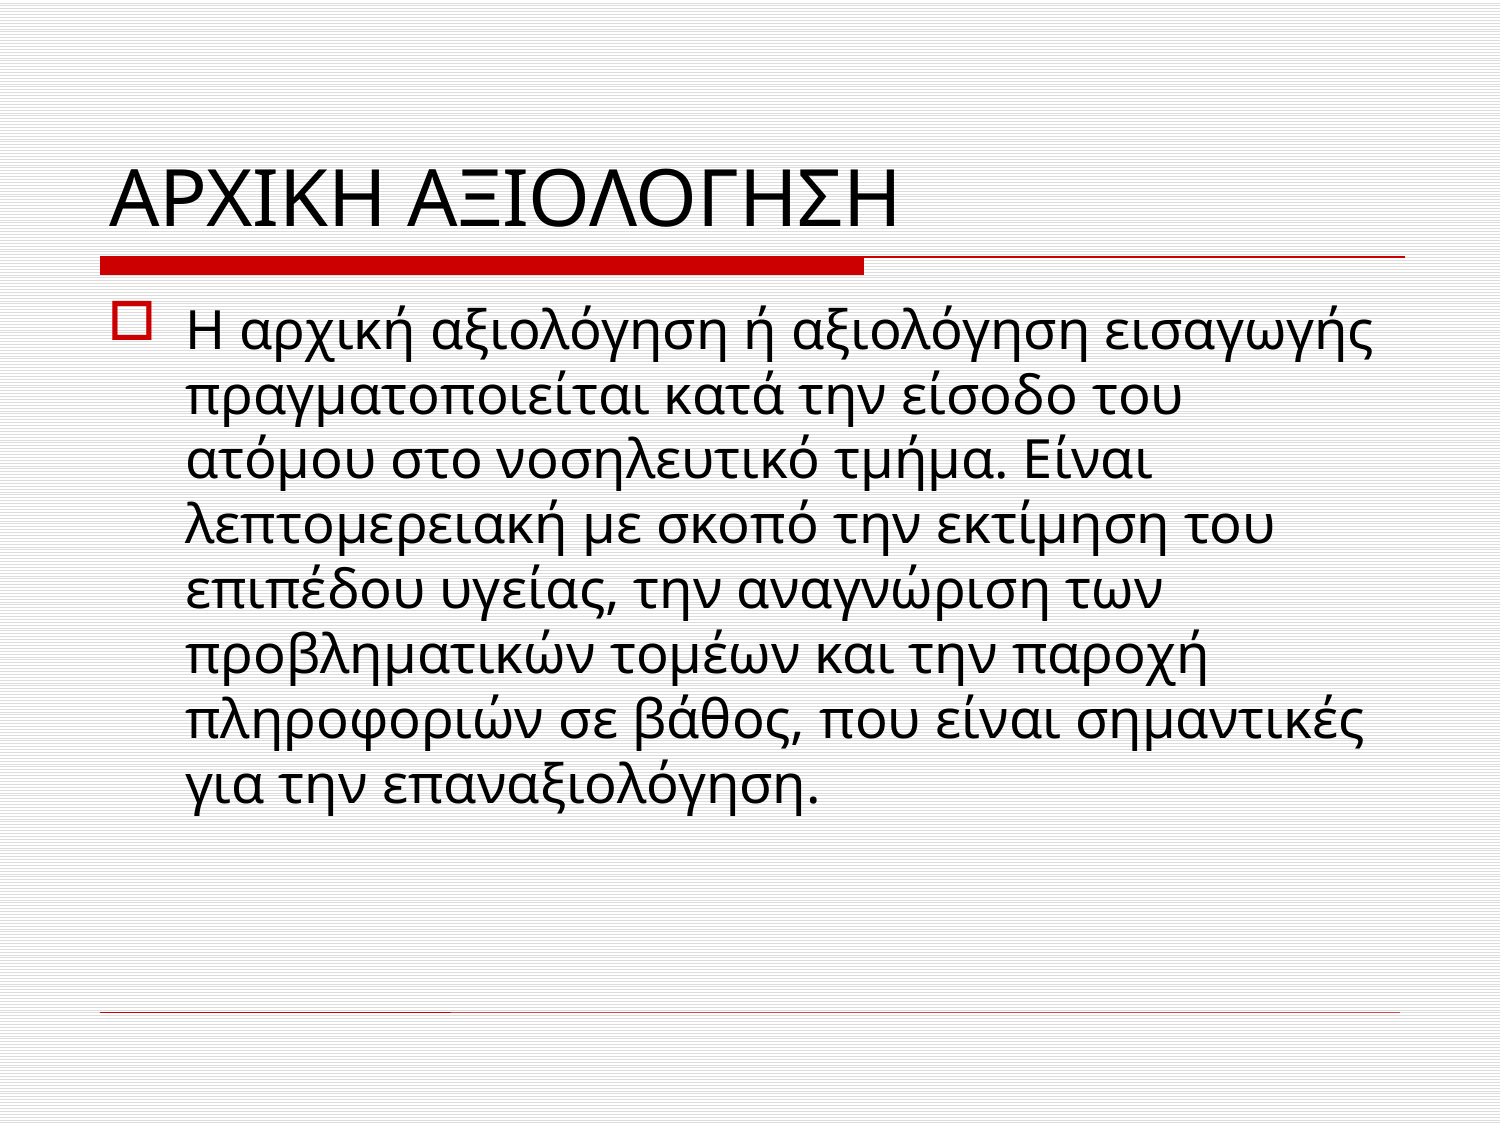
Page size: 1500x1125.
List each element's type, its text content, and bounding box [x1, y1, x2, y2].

list Η αρχική αξιολόγηση ή αξιολόγηση εισαγωγής πραγματοποιείται κατά την είσοδο του ατόμου στο νοσηλευτικό τμήμα. Είναι λεπτομερειακή με σκοπό την εκτίμηση του επιπέδου υγείας, την αναγνώριση των προβληματικών τομέων και την παροχή πληροφοριών σε βάθος, που είναι σημαντικές για την επαναξιολόγηση. [92, 287, 1406, 988]
title ΑΡΧΙΚΗ ΑΞΙΟΛΟΓΗΣΗ [93, 49, 1407, 250]
